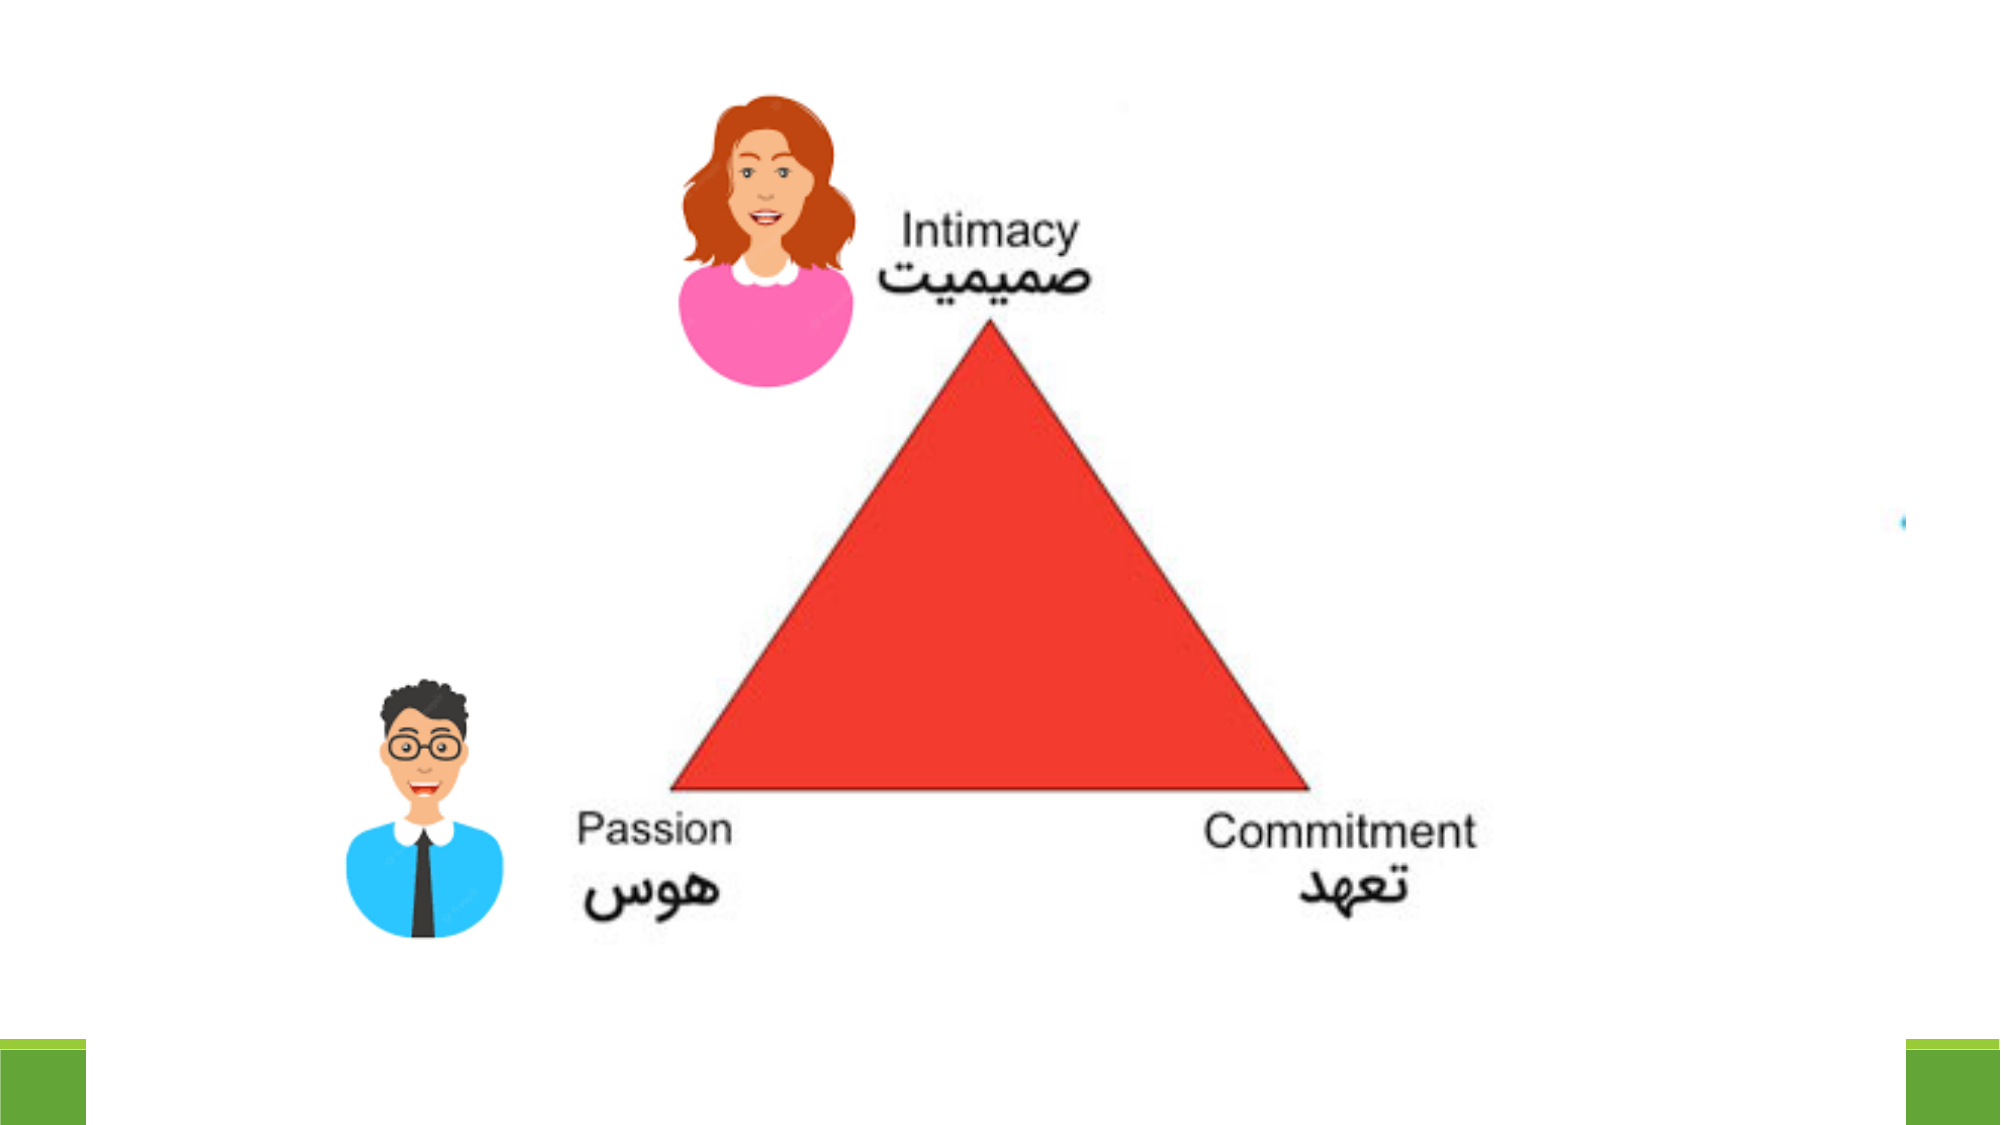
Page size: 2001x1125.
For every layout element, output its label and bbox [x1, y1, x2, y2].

picture [657, 70, 870, 397]
picture [323, 664, 533, 961]
list [85, 0, 1906, 1125]
